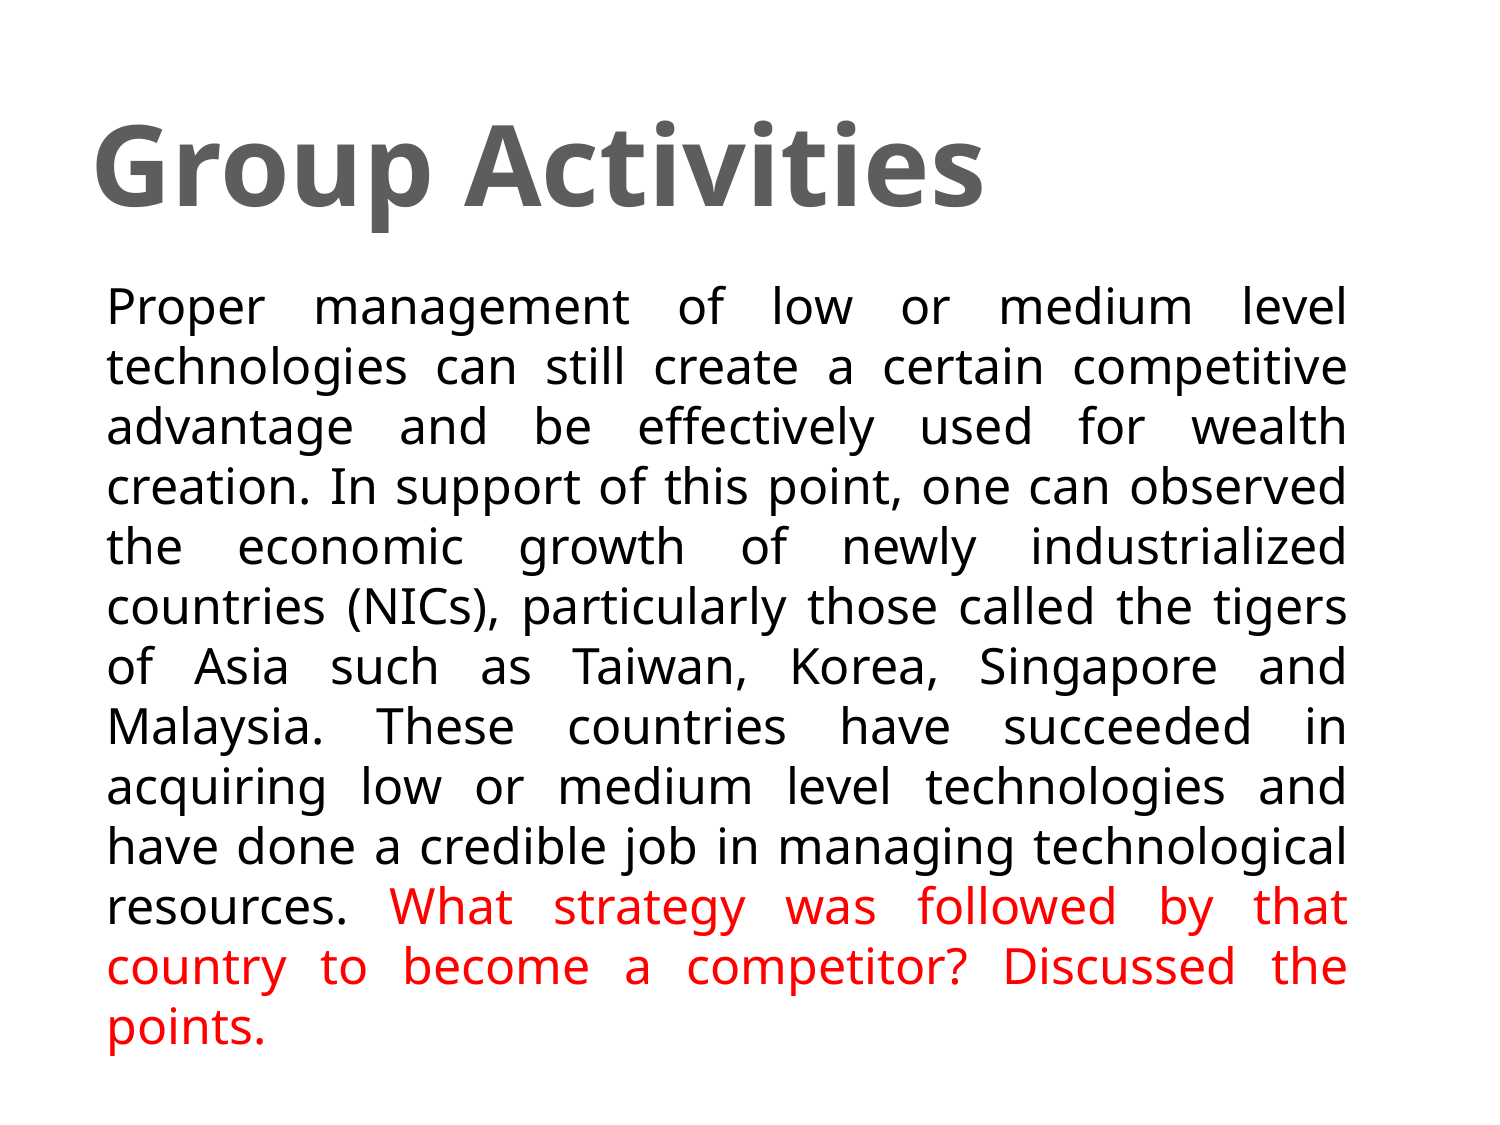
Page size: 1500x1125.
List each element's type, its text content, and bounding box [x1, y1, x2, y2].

title Group Activities [75, 67, 1425, 256]
list Proper management of low or medium level technologies can still create a certain competitive advantage and be effectively used for wealth creation. In support of this point, one can observed the economic growth of newly industrialized countries (NICs), particularly those called the tigers of Asia such as Taiwan, Korea, Singapore and Malaysia. These countries have succeeded in acquiring low or medium level technologies and have done a credible job in managing technological resources. What strategy was followed by that country to become a competitor? Discussed the points. [76, 267, 1365, 965]
